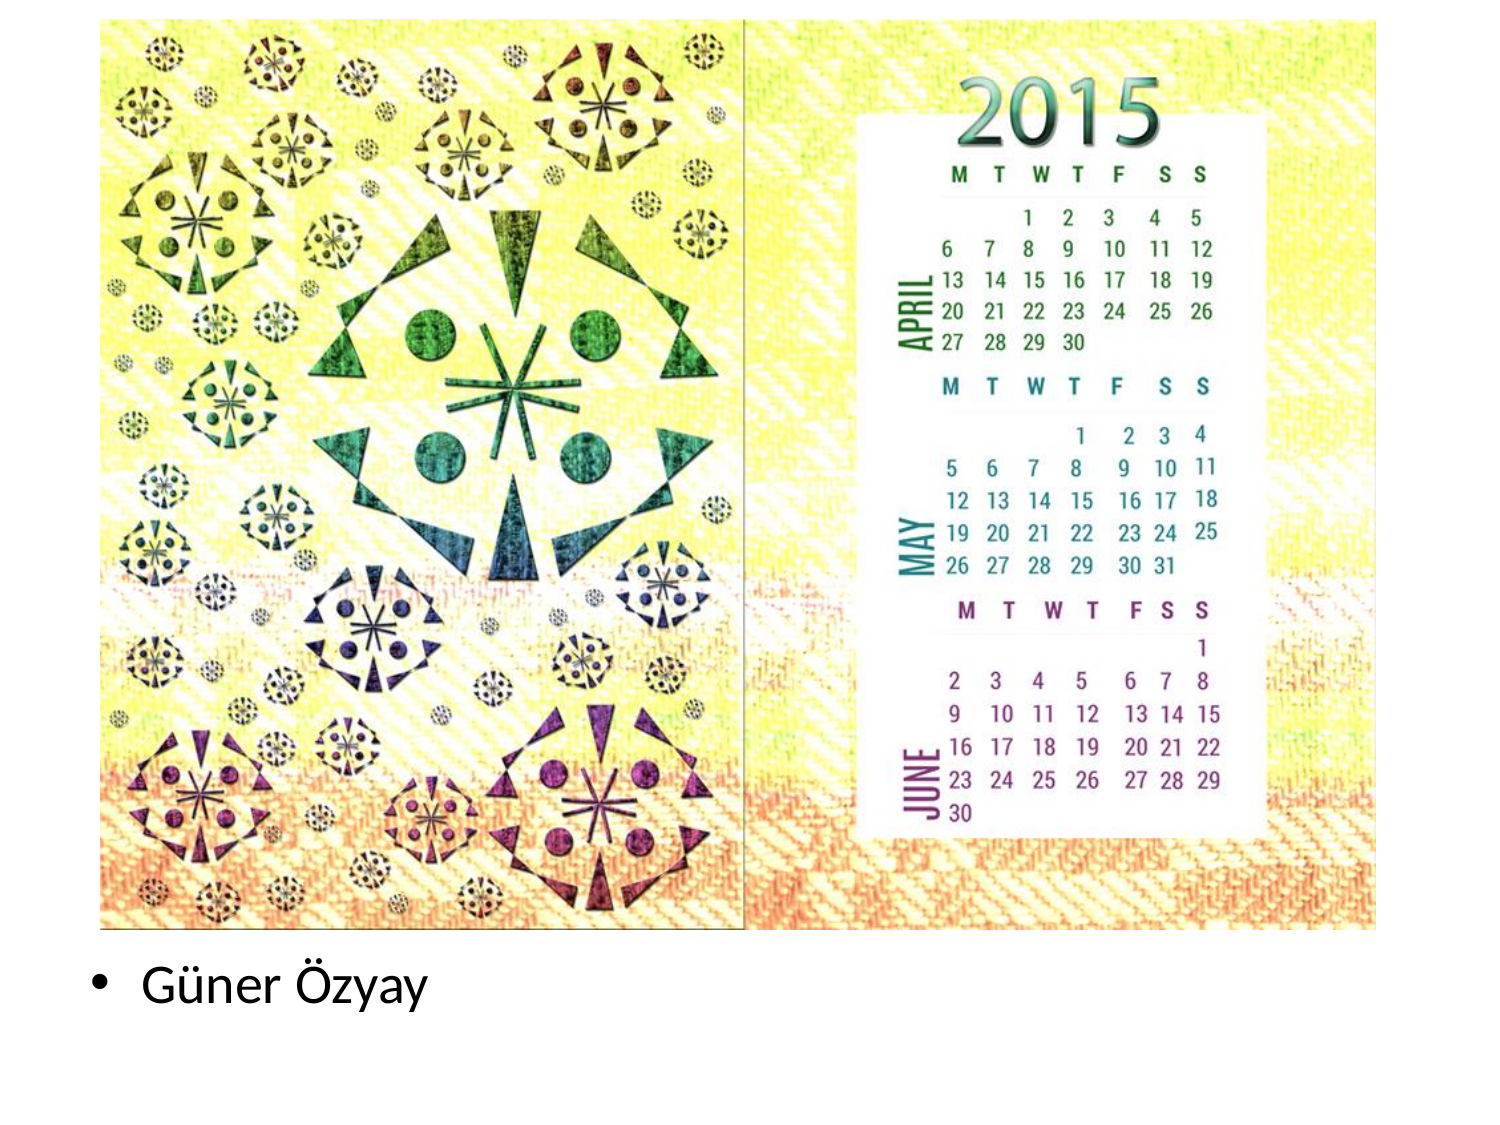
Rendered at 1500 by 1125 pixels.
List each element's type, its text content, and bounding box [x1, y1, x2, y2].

picture [100, 18, 1377, 930]
list Güner Özyay [75, 940, 1425, 1024]
